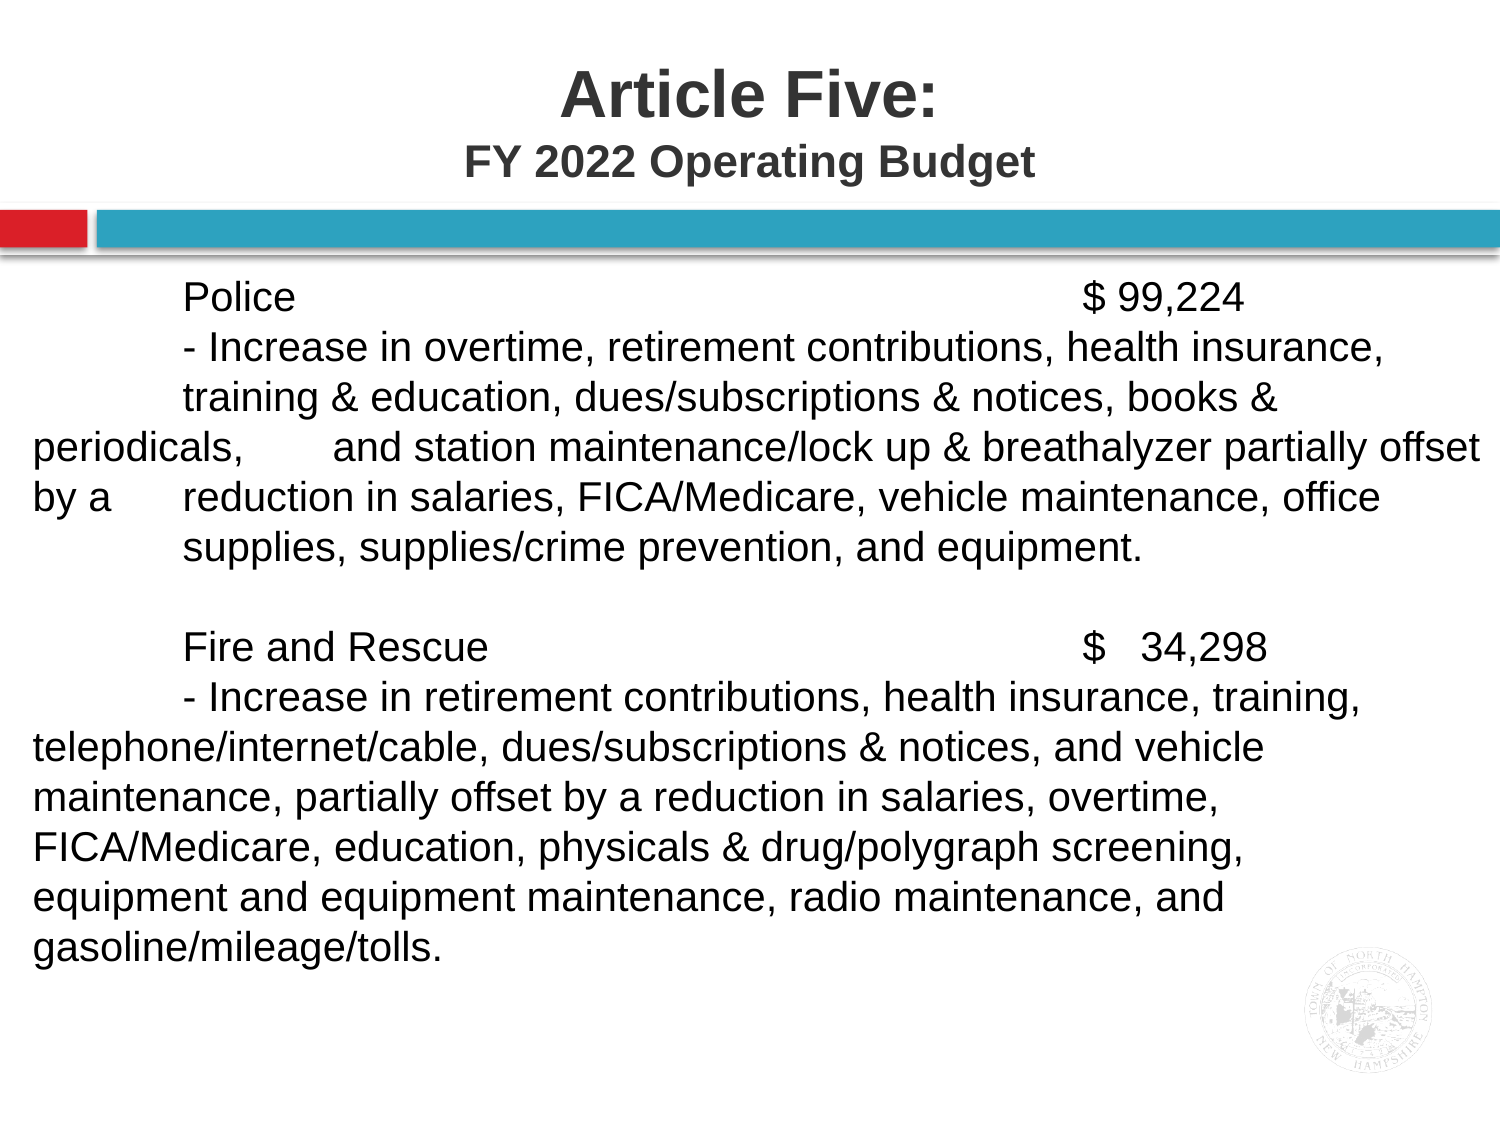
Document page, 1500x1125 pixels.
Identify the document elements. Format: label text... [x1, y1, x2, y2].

text_box Police $ 99,224 - Increase in overtime, retirement contributions, health insurance, training & education, dues/subscriptions & notices, books & periodicals, and station maintenance/lock up & breathalyzer partially offset by a reduction in salaries, FICA/Medicare, vehicle maintenance, office supplies, supplies/crime prevention, and equipment. Fire and Rescue $ 34,298 - Increase in retirement contributions, health insurance, training, telephone/internet/cable, dues/subscriptions & notices, and vehicle maintenance, partially offset by a reduction in salaries, overtime, FICA/Medicare, education, physicals & drug/polygraph screening, equipment and equipment maintenance, radio maintenance, and gasoline/mileage/tolls. [0, 262, 1500, 1028]
title Article Five: FY 2022 Operating Budget [0, 37, 1500, 201]
